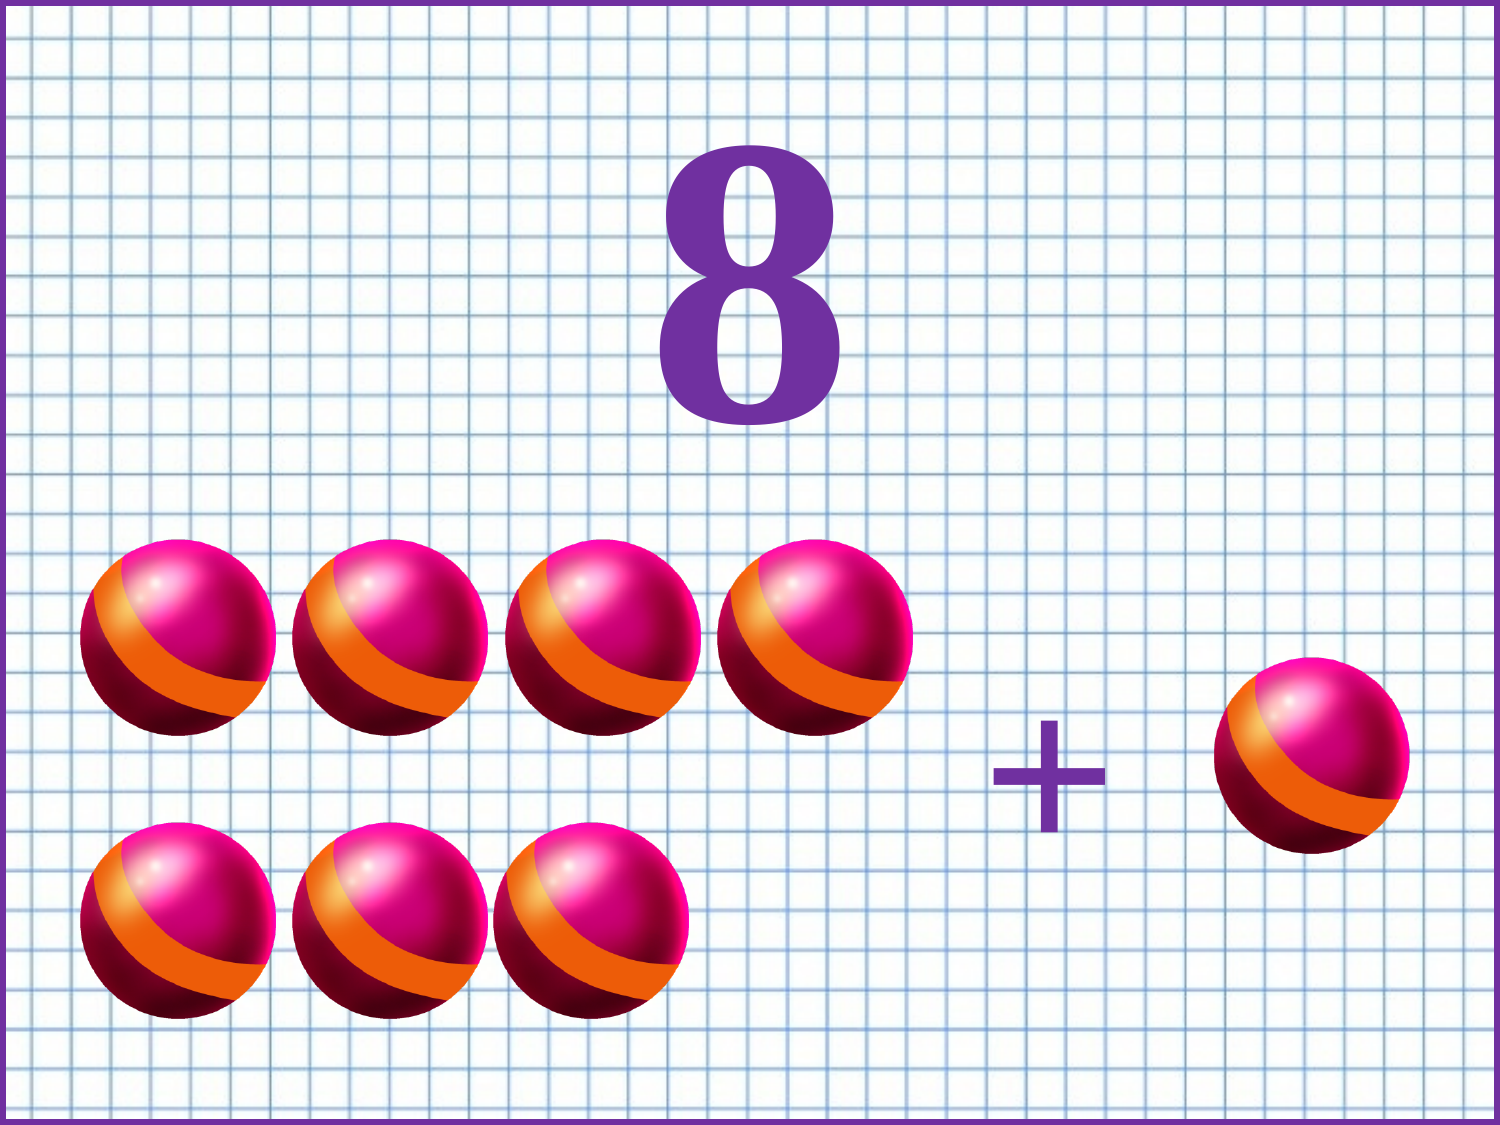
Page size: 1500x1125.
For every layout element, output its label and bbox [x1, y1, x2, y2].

picture [0, 0, 1500, 1125]
text_box [52, 503, 942, 1038]
